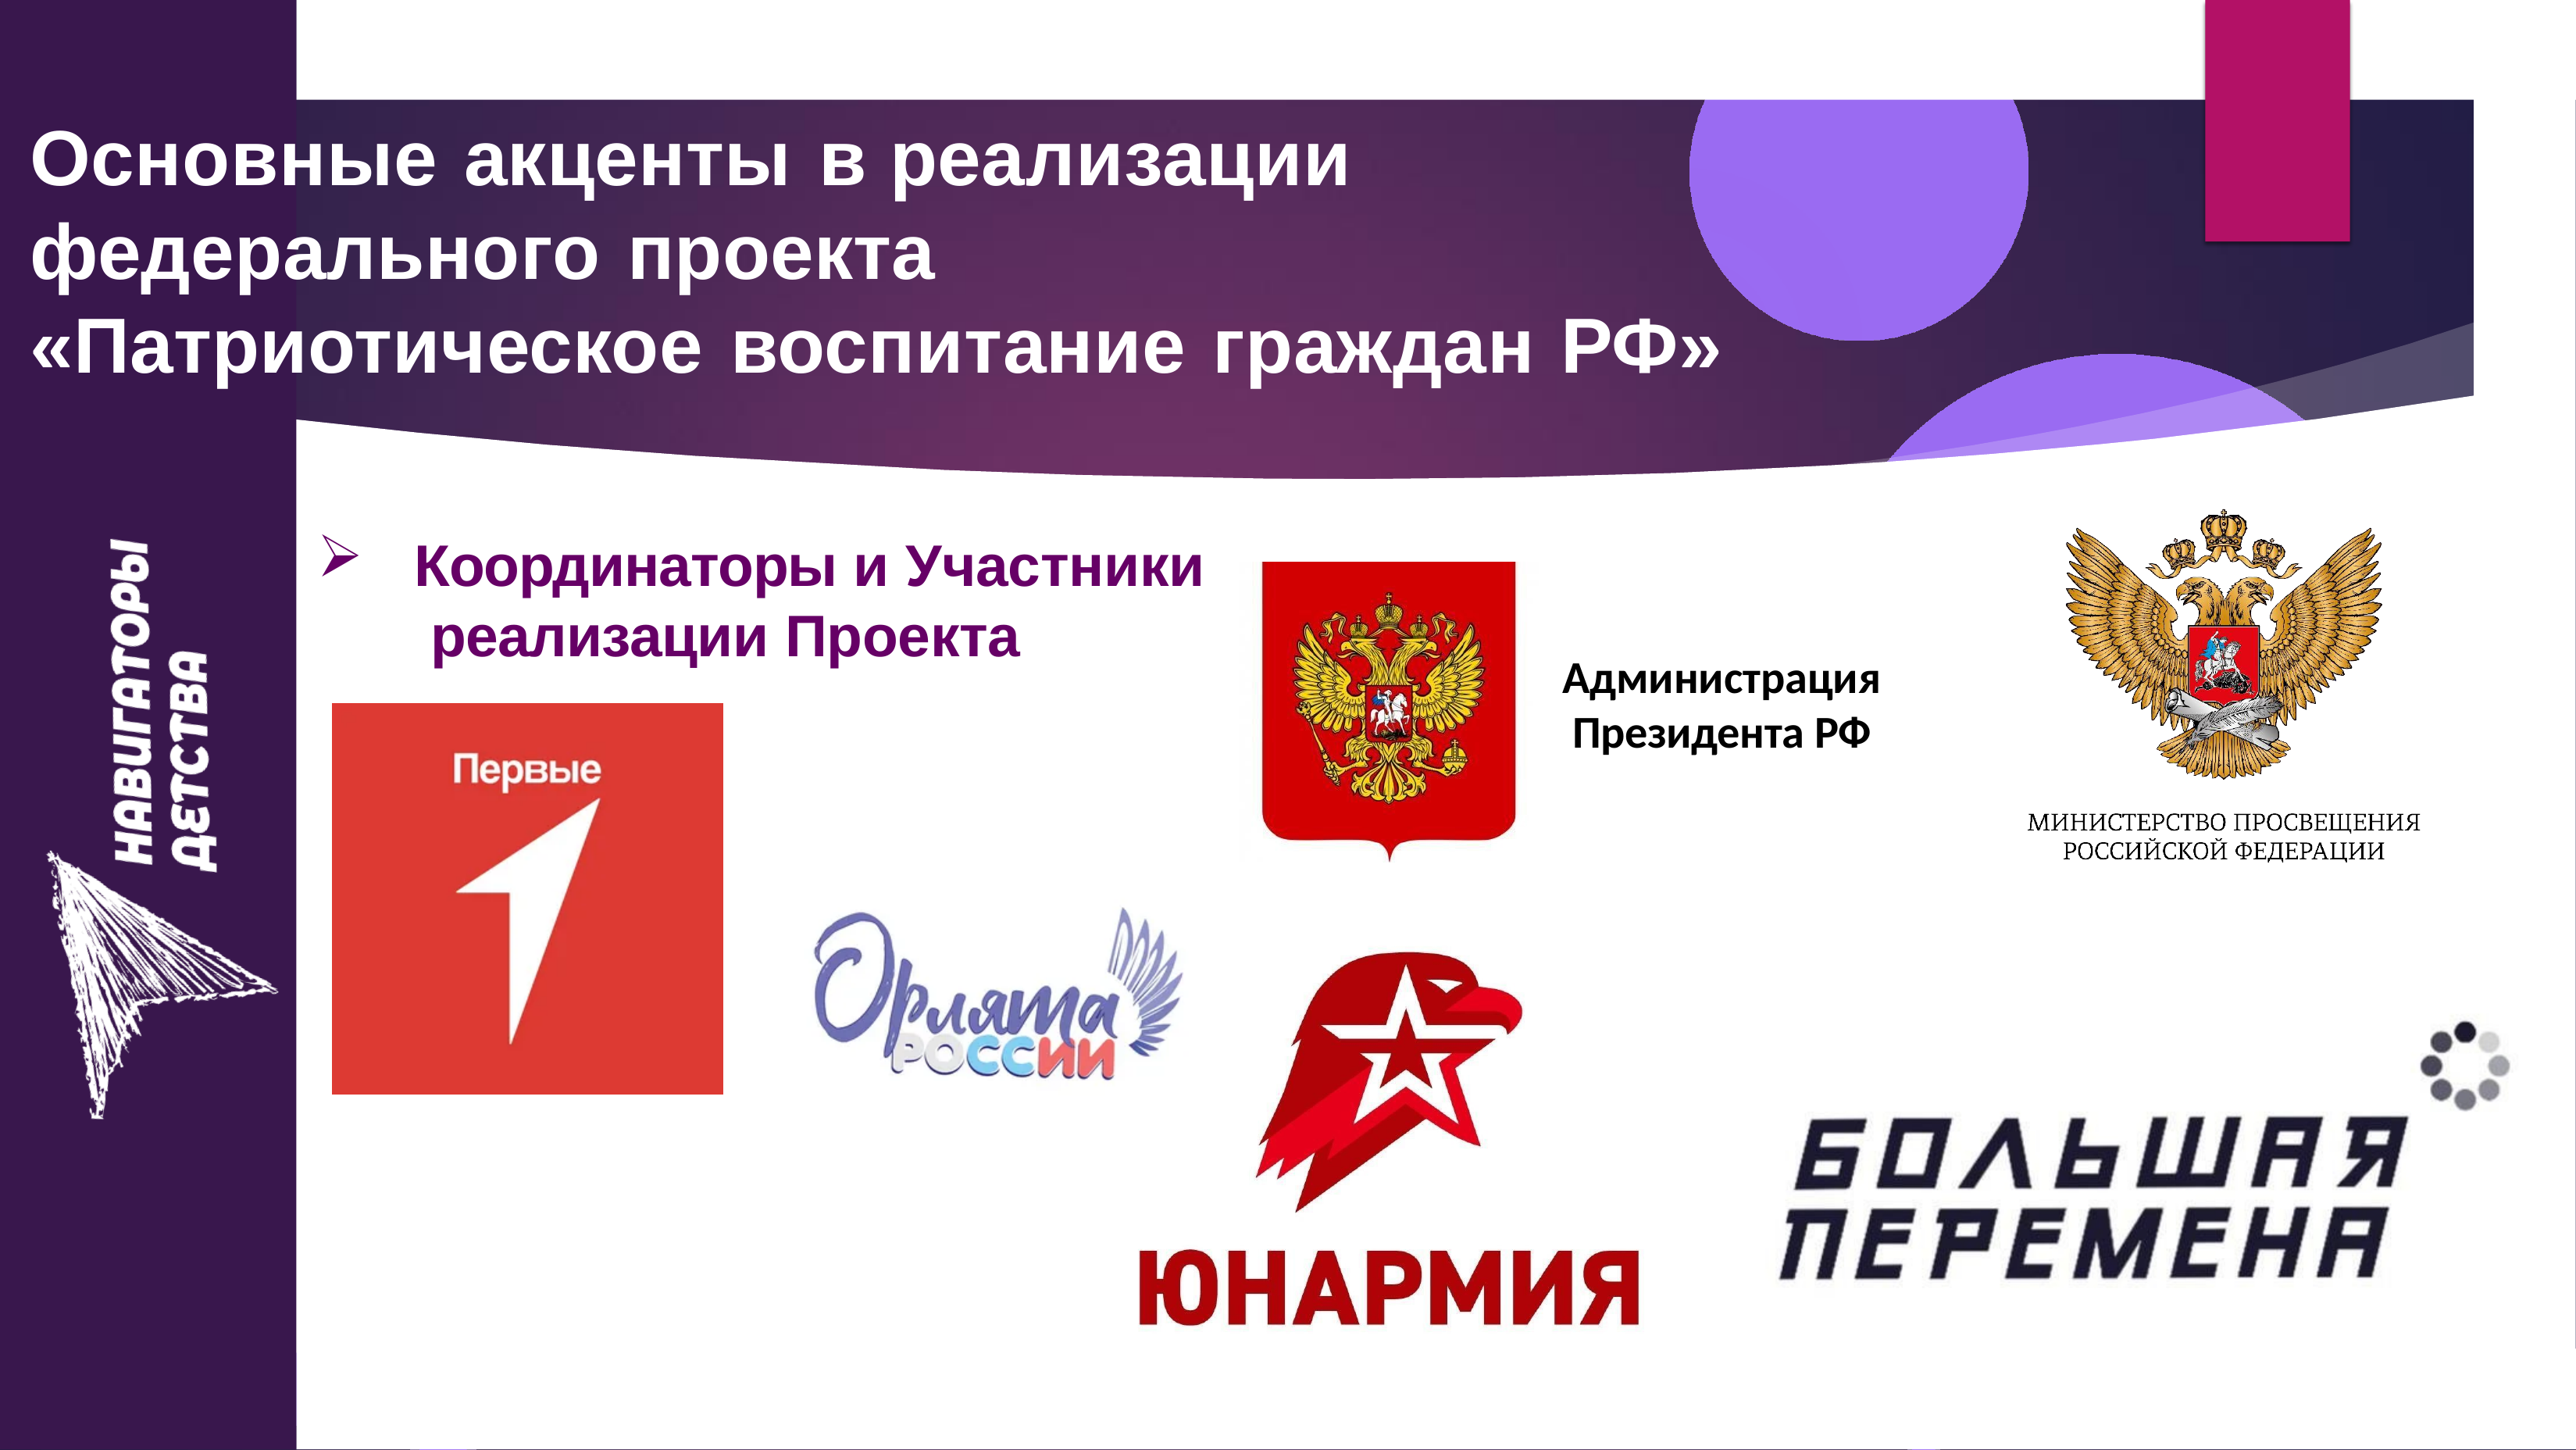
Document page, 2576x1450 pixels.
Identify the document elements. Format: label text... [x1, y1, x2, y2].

text_box Координаторы и Участники реализации Проекта [316, 526, 1097, 669]
text_box федерального проекта «Патриотическое воспитание граждан РФ» [28, 199, 1736, 389]
title Основные акценты в реализации [28, 105, 1358, 199]
picture [0, 536, 724, 1148]
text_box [1101, 469, 2542, 1408]
picture [772, 802, 1229, 1194]
picture [297, 0, 2474, 475]
